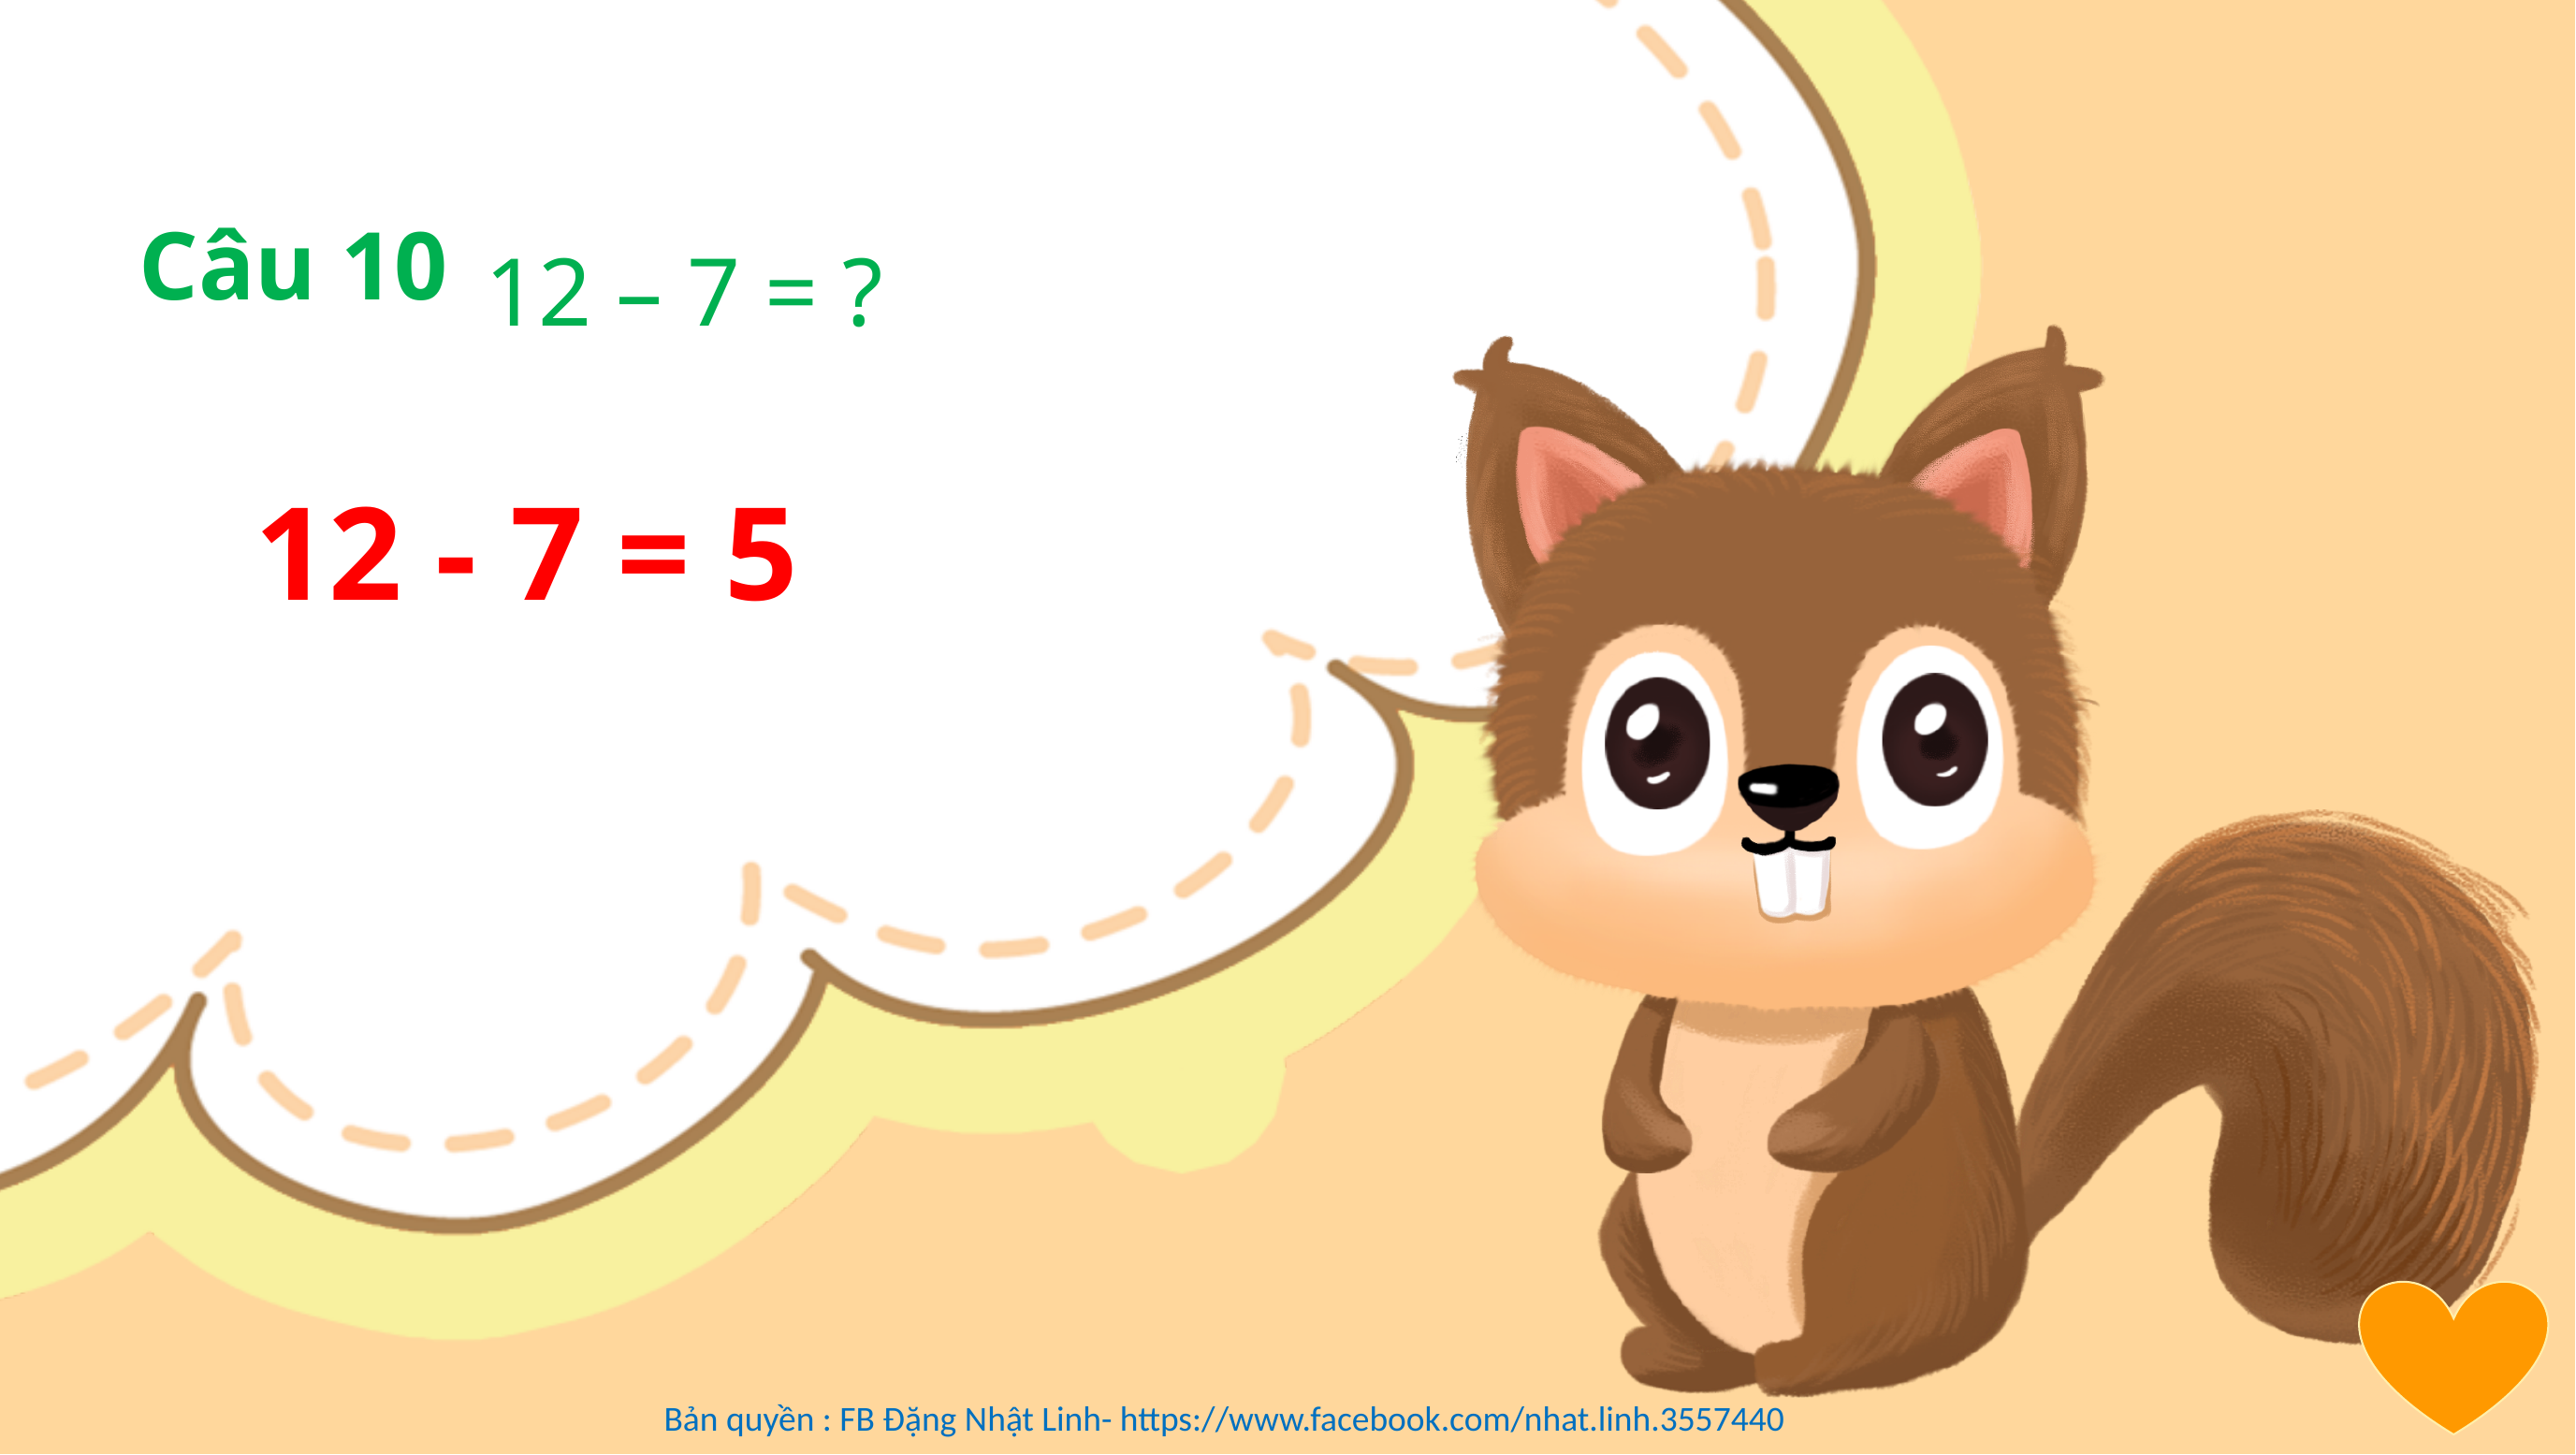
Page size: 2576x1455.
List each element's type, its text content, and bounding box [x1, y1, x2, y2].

picture [0, 0, 2576, 1435]
text_box Bản quyền : FB Đặng Nhật Linh- https://www.facebook.com/nhat.linh.3557440 [649, 1389, 2316, 1446]
